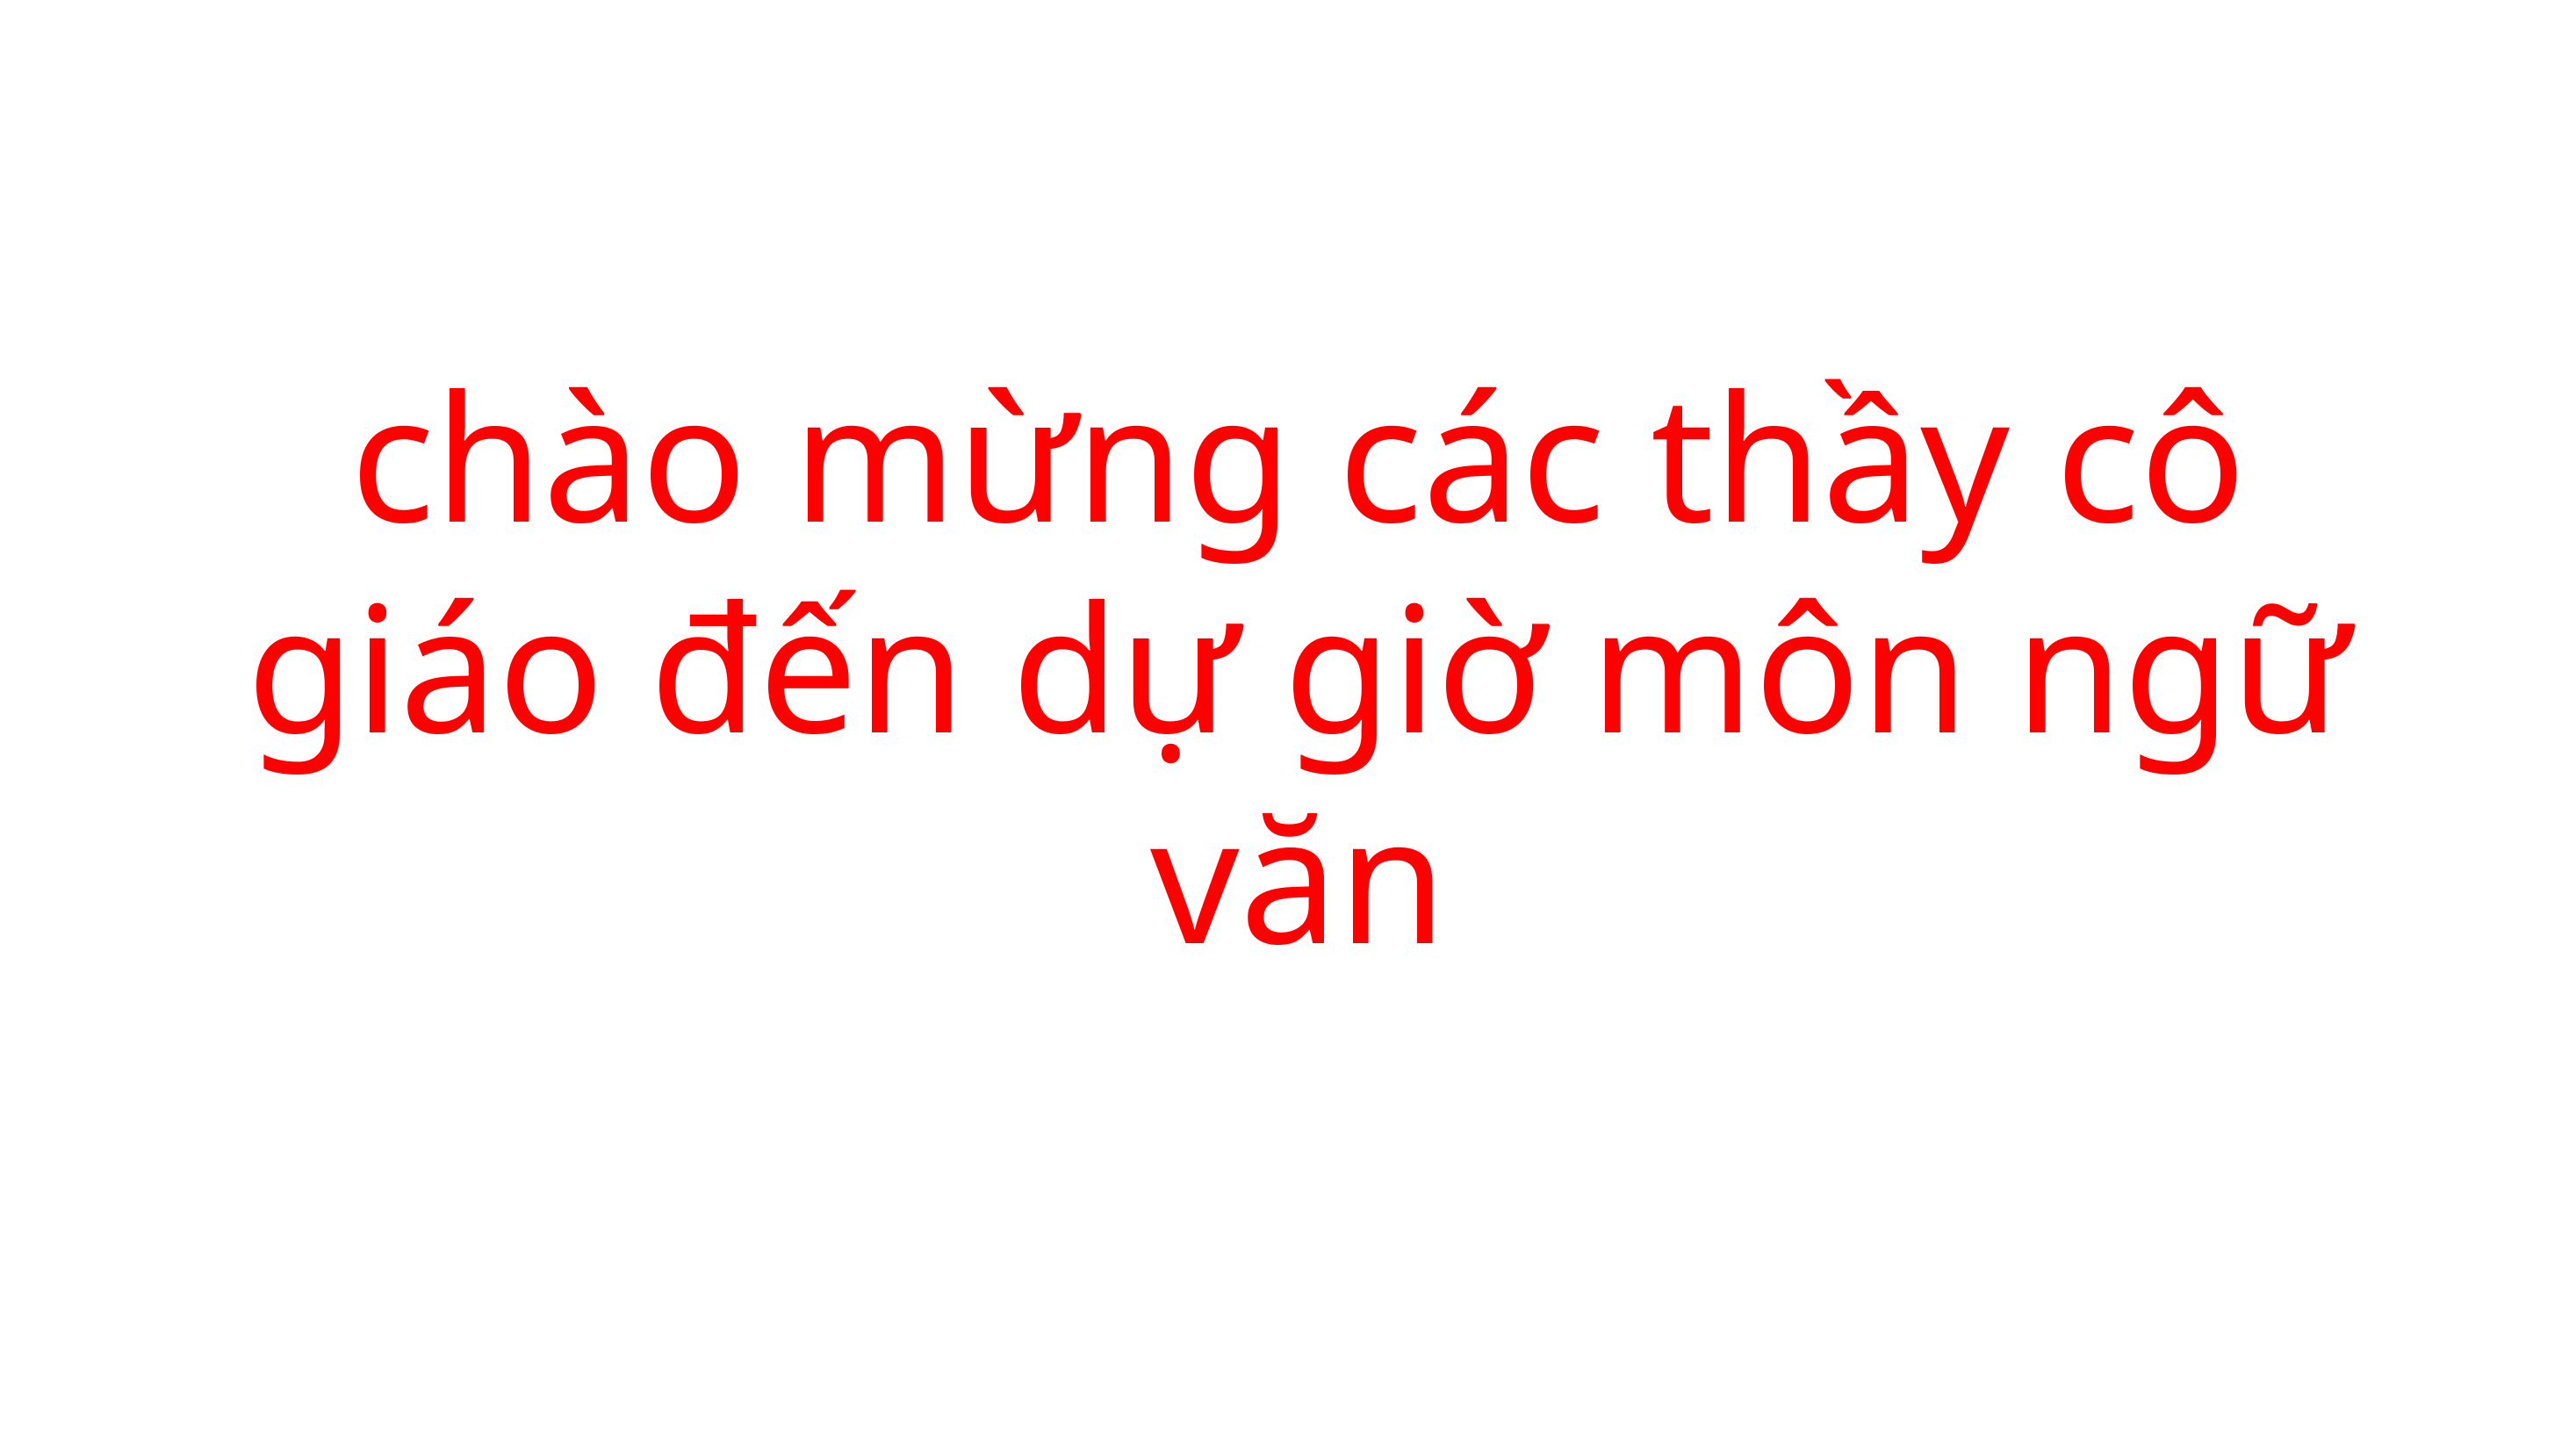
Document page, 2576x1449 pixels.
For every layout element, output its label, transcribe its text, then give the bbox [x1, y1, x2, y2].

text_box chào mừng các thầy cô giáo đến dự giờ môn ngữ văn [190, 340, 2407, 986]
